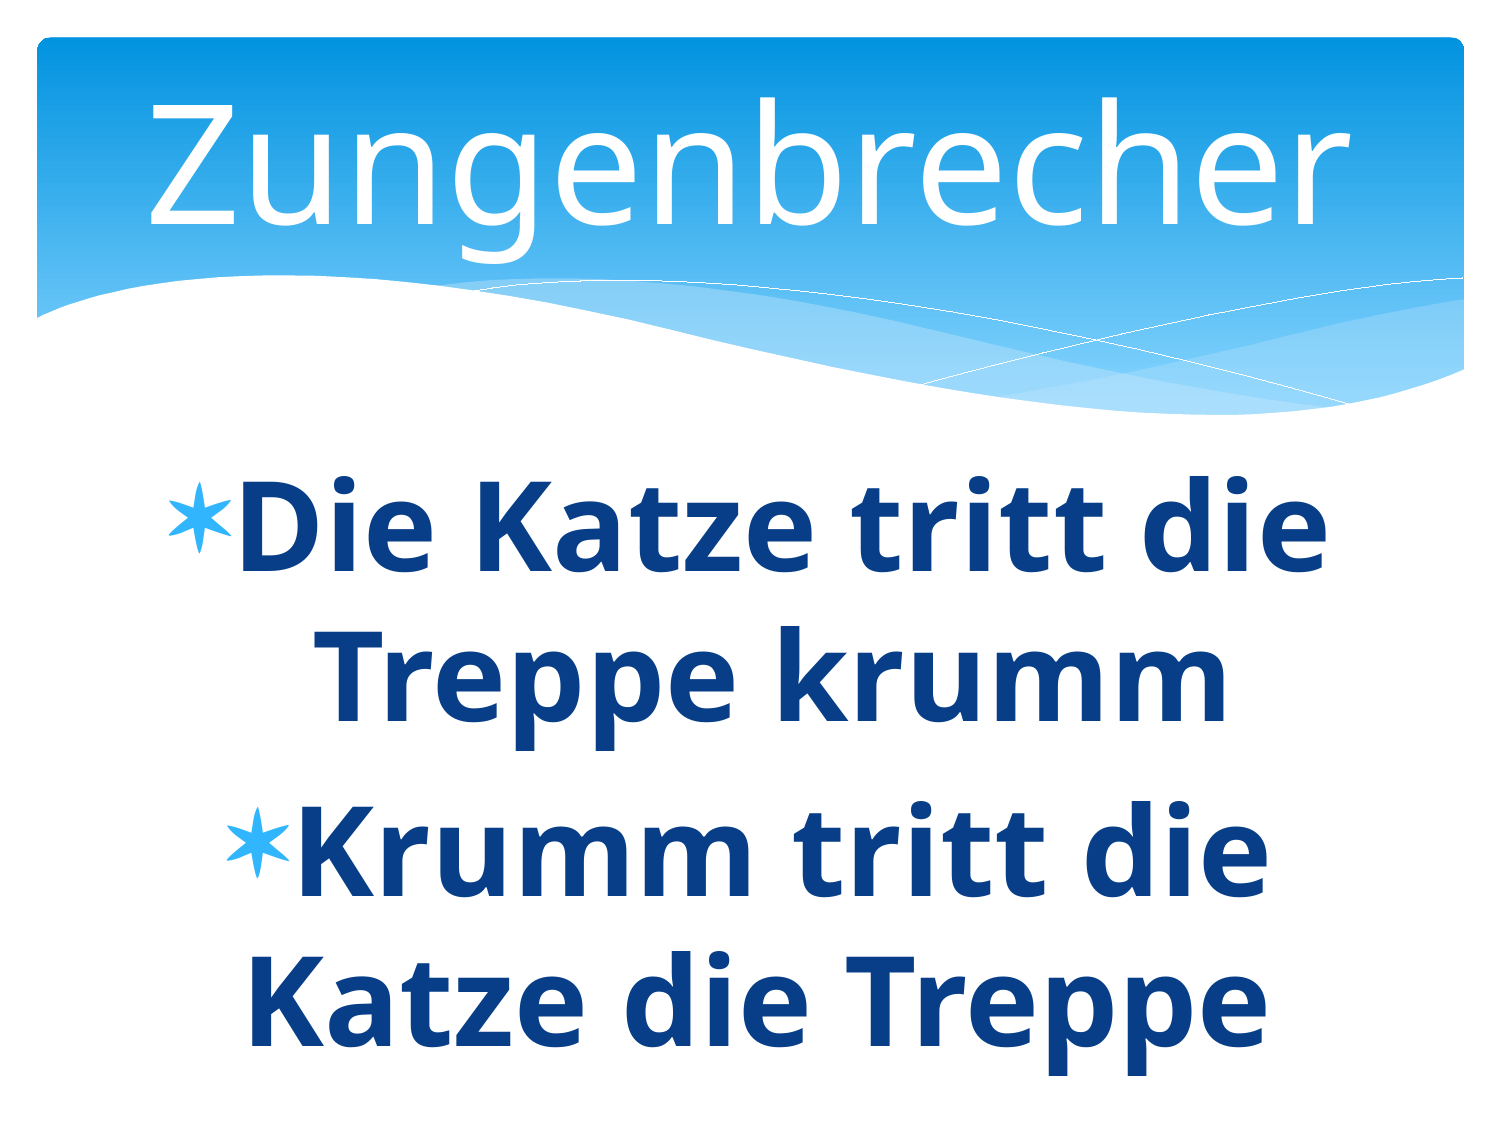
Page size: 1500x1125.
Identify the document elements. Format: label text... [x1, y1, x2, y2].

list Die Katze tritt die Treppe krumm Krumm tritt die Katze die Treppe [143, 438, 1359, 1005]
title Zungenbrecher [75, 55, 1425, 261]
